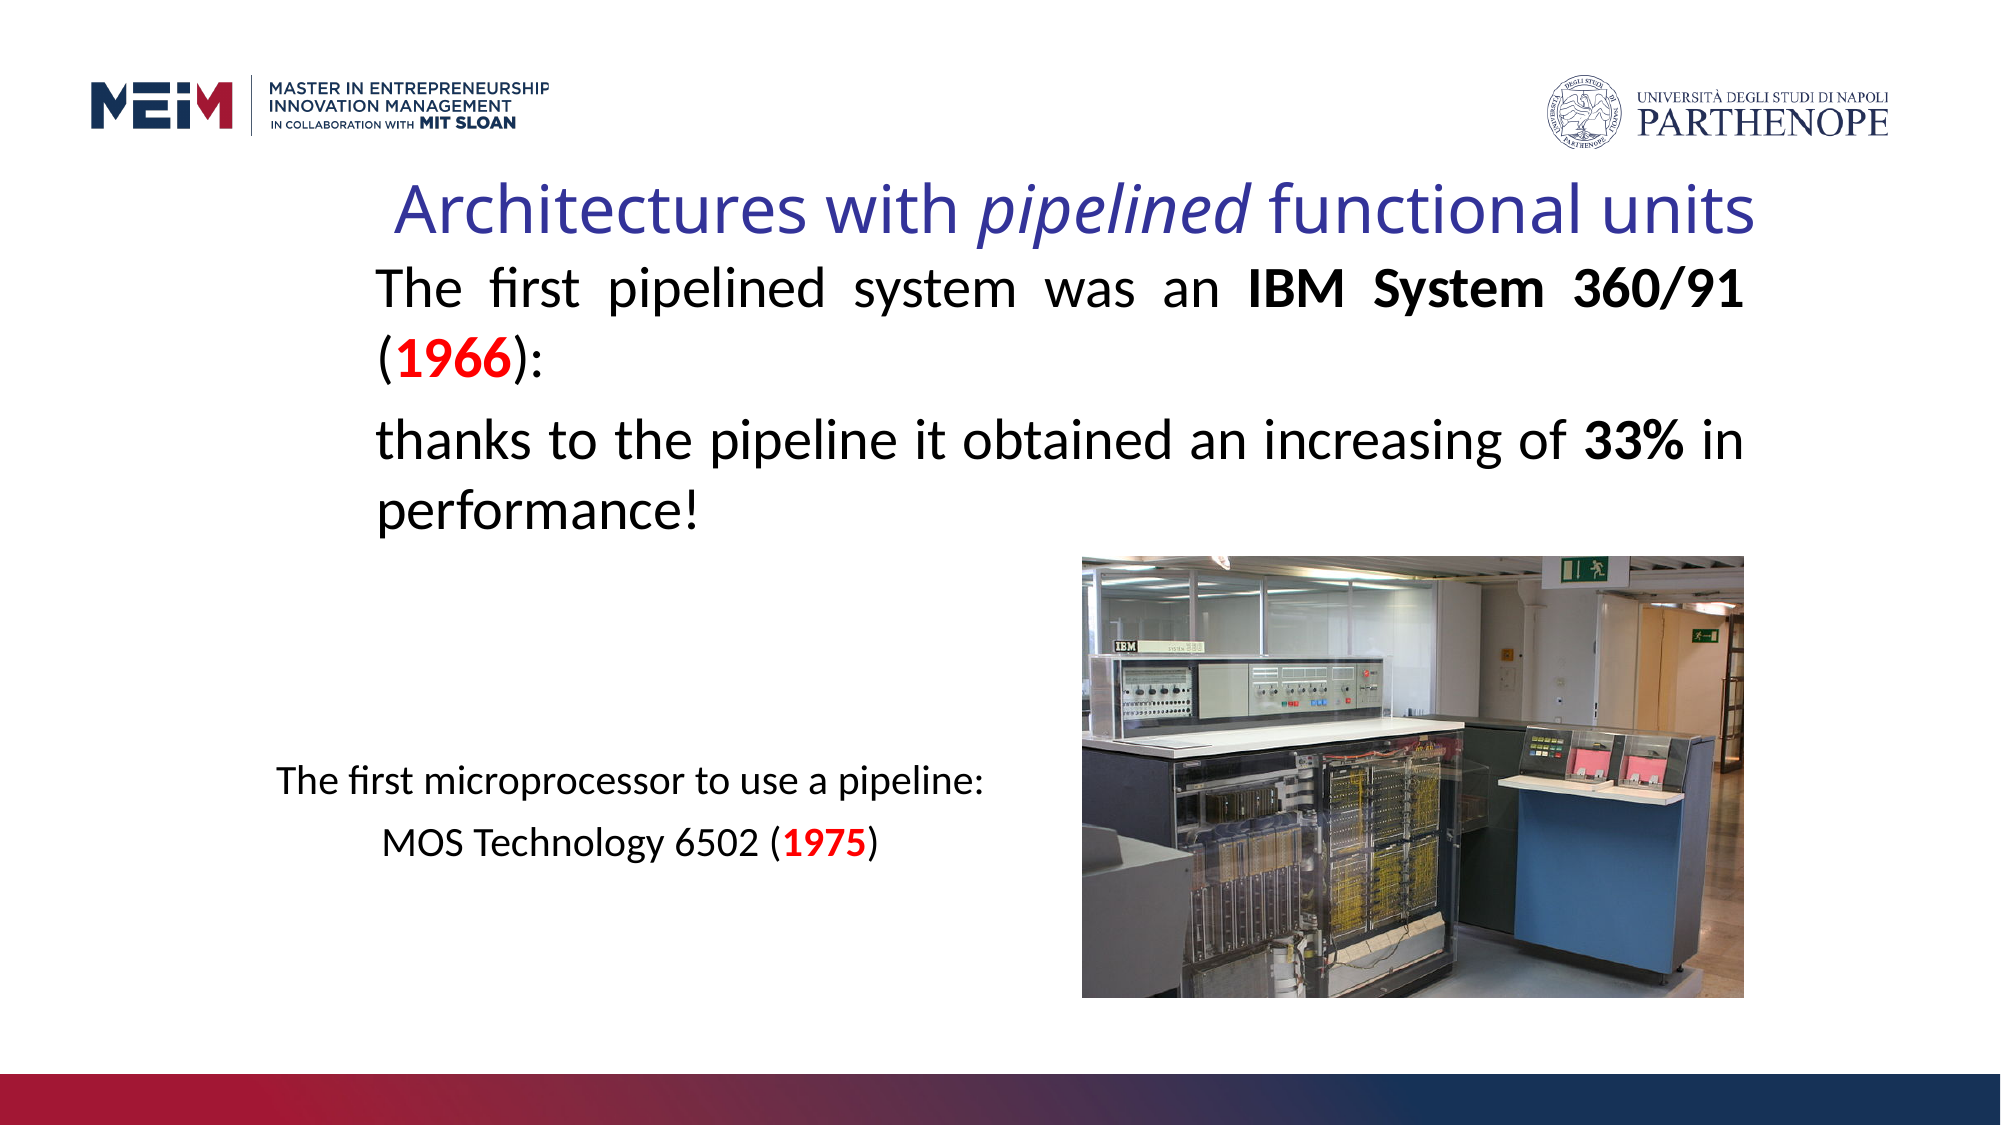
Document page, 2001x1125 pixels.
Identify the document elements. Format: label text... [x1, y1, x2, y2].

text_box The first microprocessor to use a pipeline: MOS Technology 6502 (1975) [87, 745, 1082, 923]
text_box The first pipelined system was an IBM System 360/91 (1966): thanks to the pipeline it obtained an increasing of 33% in performance! [360, 241, 1760, 563]
picture [1082, 556, 1744, 998]
text_box Architectures with pipelined functional units [379, 159, 1773, 254]
picture [0, 1074, 2001, 1125]
